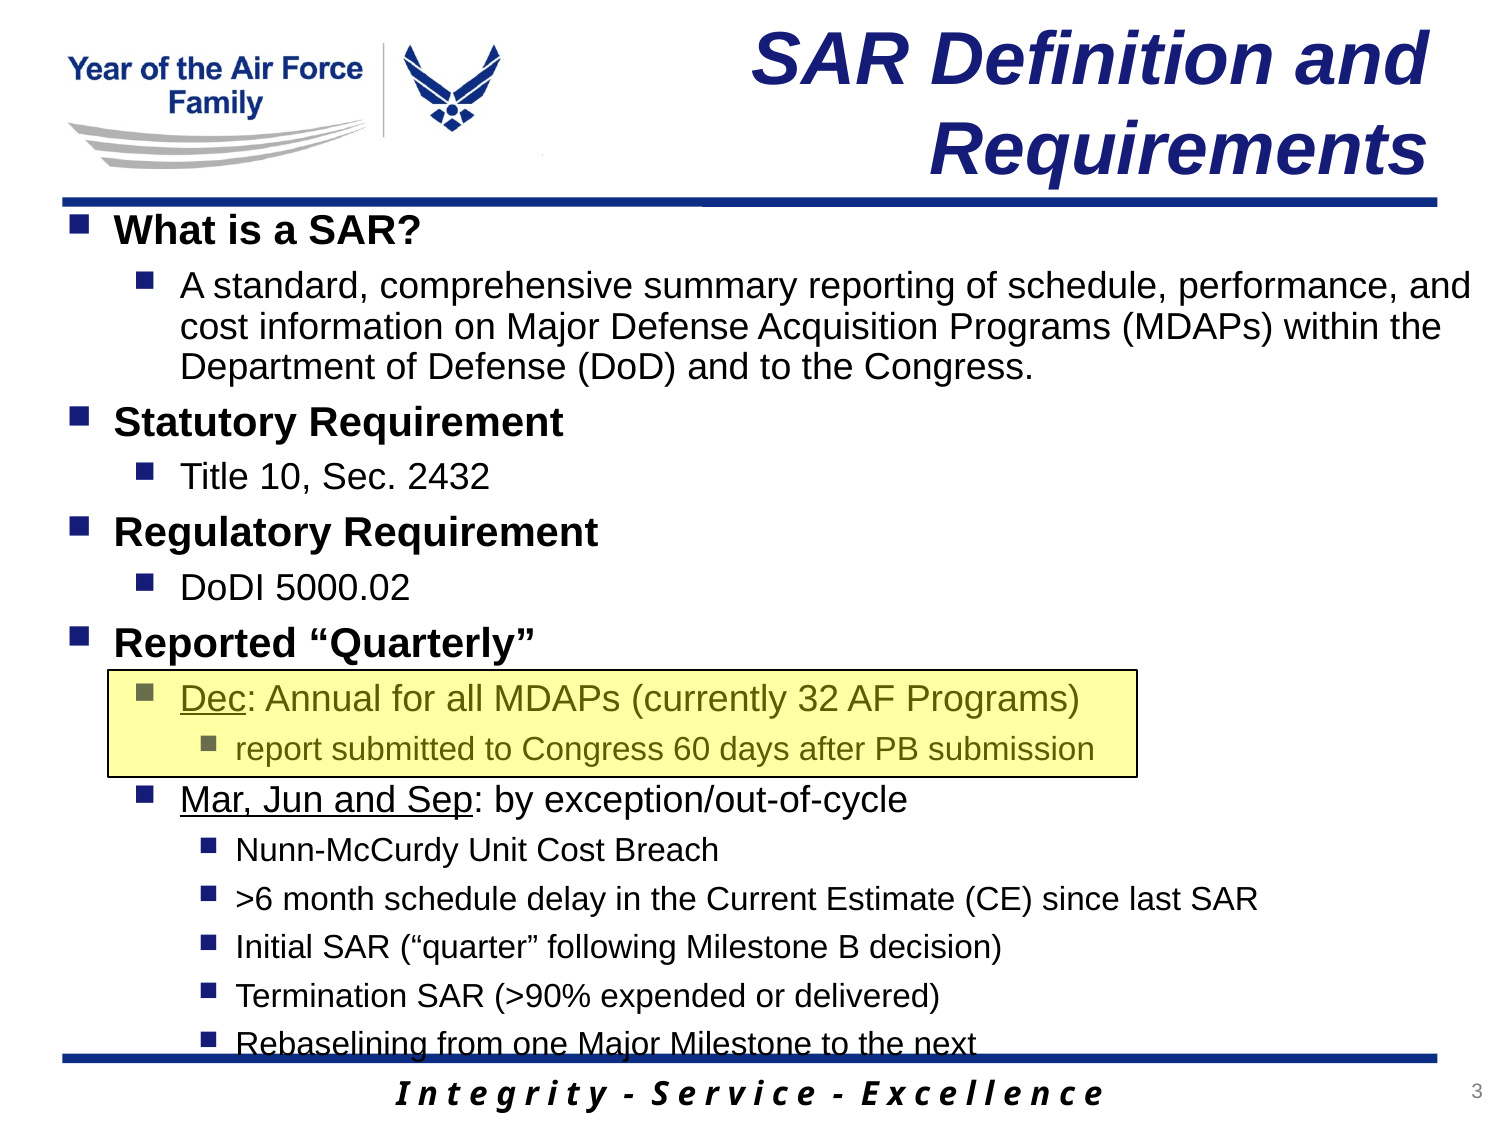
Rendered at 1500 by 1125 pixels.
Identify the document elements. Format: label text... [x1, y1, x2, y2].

text_box [107, 669, 1137, 778]
slide_number 3 [1310, 1070, 1499, 1121]
picture [67, 43, 507, 169]
title SAR Definition and Requirements [507, 0, 1445, 200]
list What is a SAR? A standard, comprehensive summary reporting of schedule, performance, and cost information on Major Defense Acquisition Programs (MDAPs) within the Department of Defense (DoD) and to the Congress. Statutory Requirement Title 10, Sec. 2432 Regulatory Requirement DoDI 5000.02 Reported “Quarterly” Dec: Annual for all MDAPs (currently 32 AF Programs) report submitted to Congress 60 days after PB submission Mar, Jun and Sep: by exception/out-of-cycle Nunn-McCurdy Unit Cost Breach >6 month schedule delay in the Current Estimate (CE) since last SAR Initial SAR (“quarter” following Milestone B decision) Termination SAR (>90% expended or delivered) Rebaselining from one Major Milestone to the next [51, 201, 1490, 1055]
